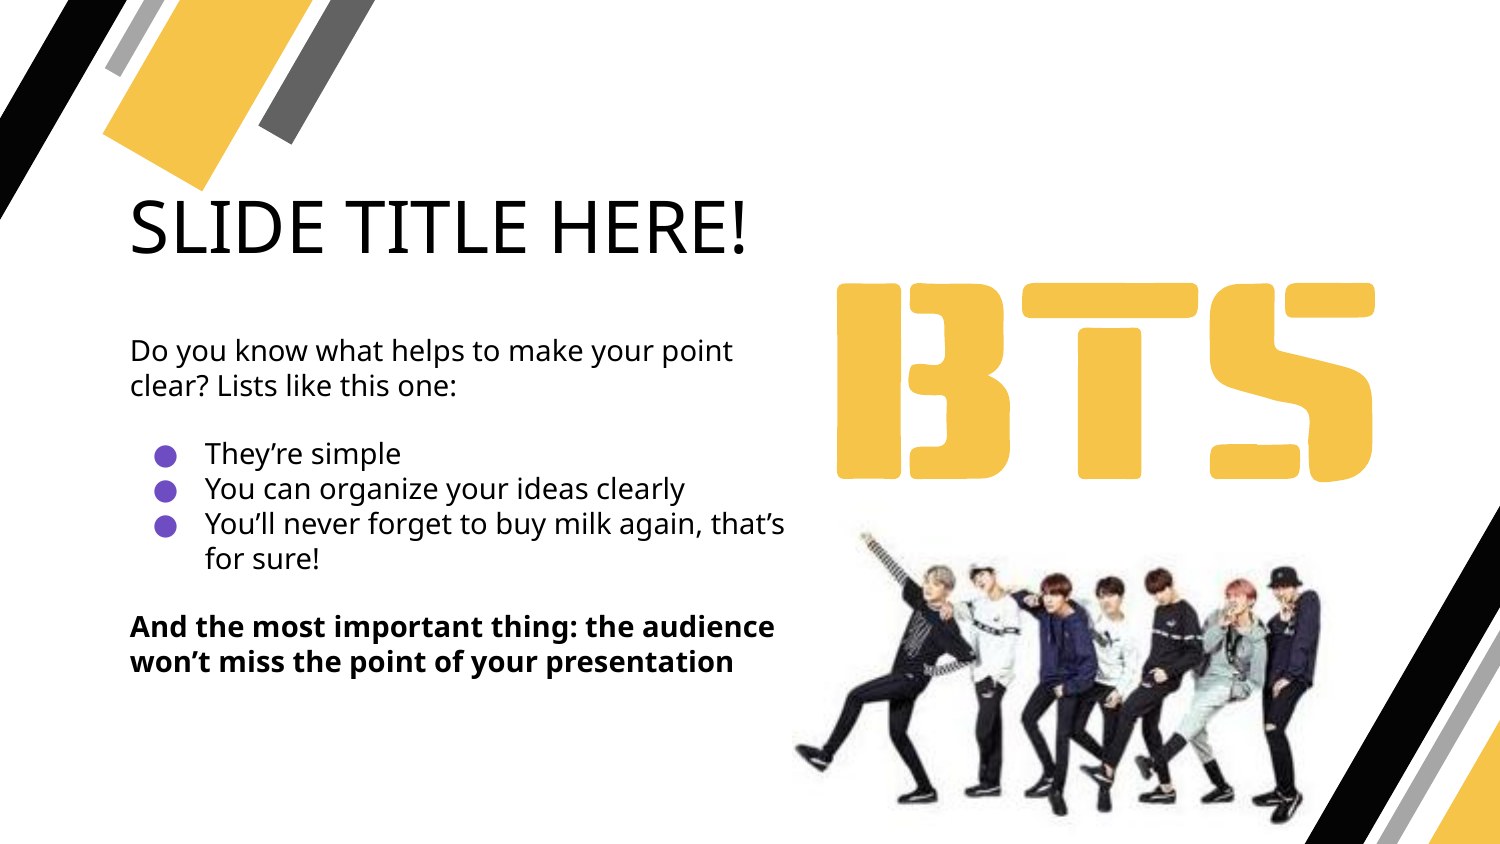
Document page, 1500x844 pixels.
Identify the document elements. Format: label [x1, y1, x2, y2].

text_box [836, 281, 1376, 486]
text_box [15, 0, 1500, 844]
